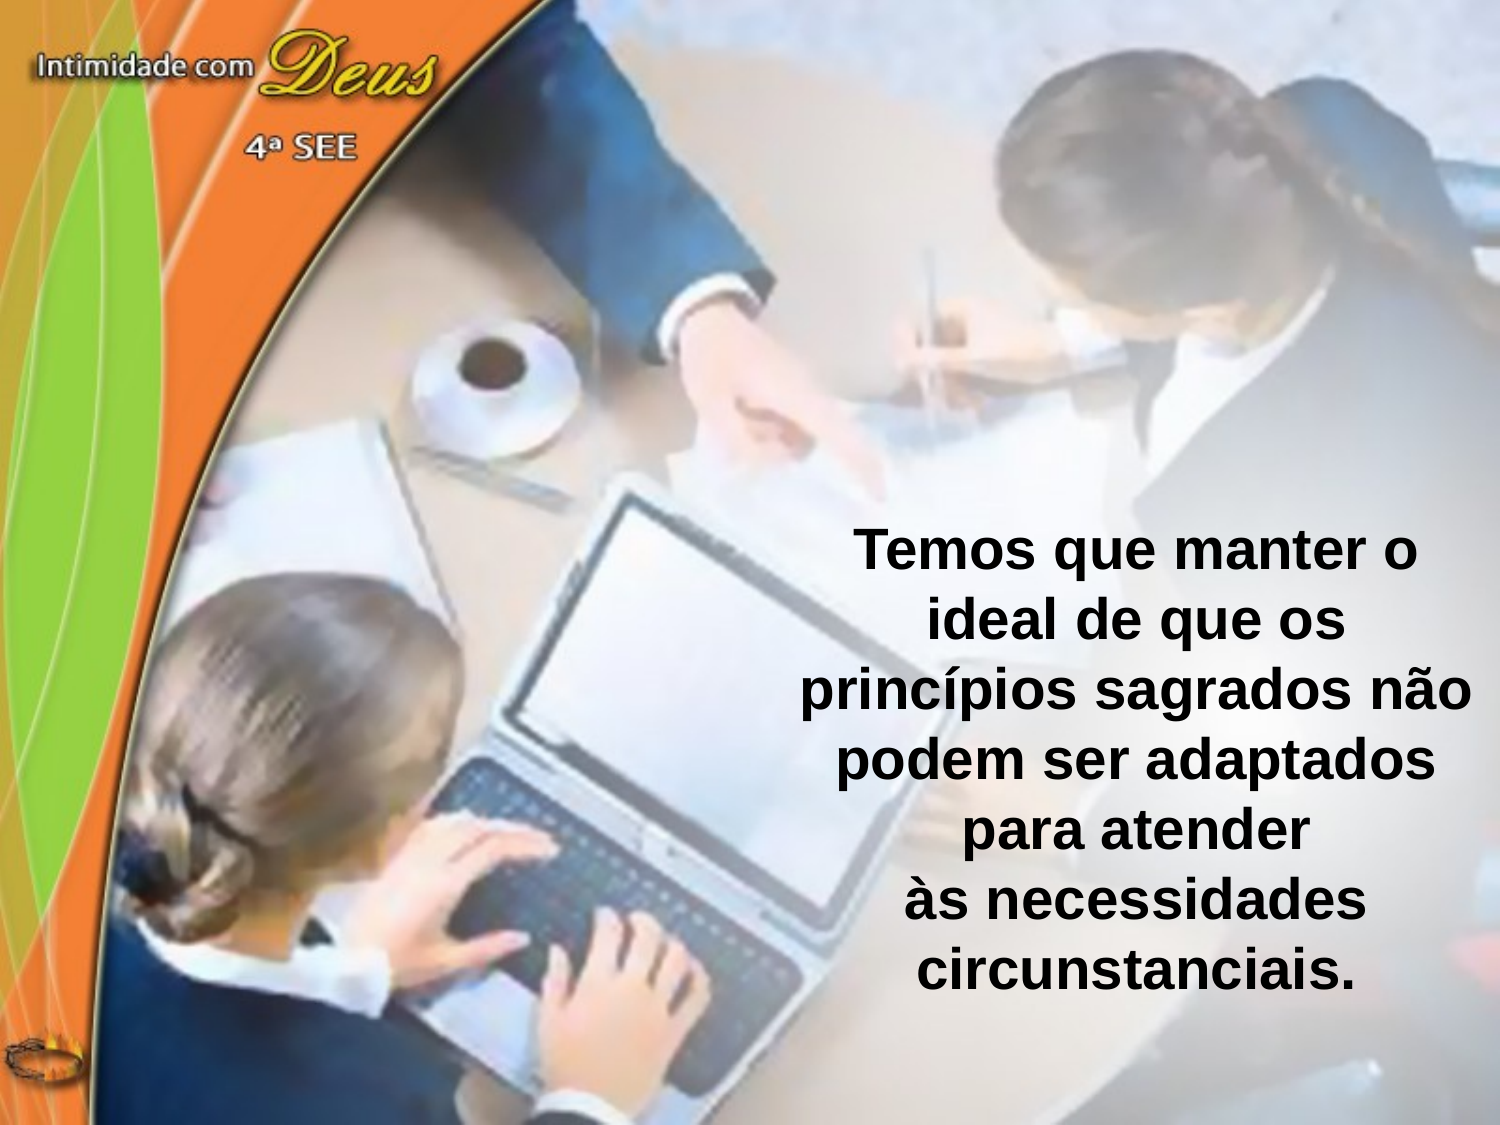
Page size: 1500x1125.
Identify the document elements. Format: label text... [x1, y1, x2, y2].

text_box Temos que manter o ideal de que os princípios sagrados não podem ser adaptados para atender às necessidades circunstanciais. [773, 503, 1500, 1009]
picture [0, 0, 1500, 1125]
